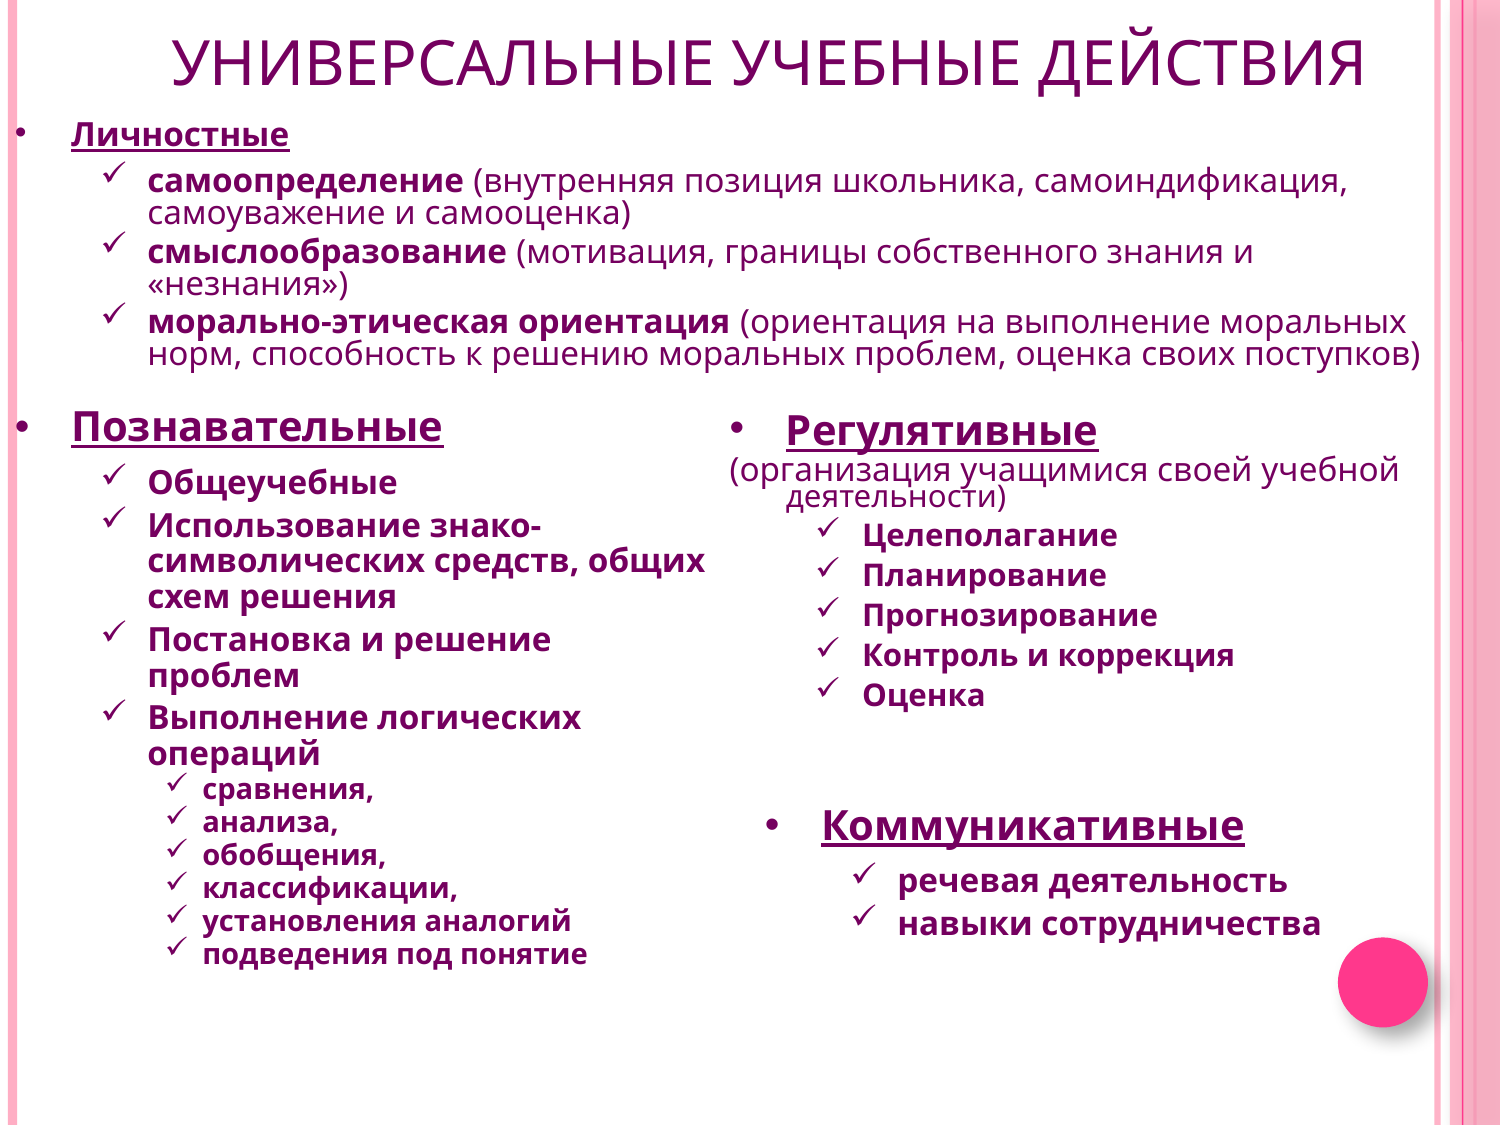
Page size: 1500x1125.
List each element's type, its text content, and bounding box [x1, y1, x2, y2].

text_box Личностные самоопределение (внутренняя позиция школьника, самоиндификация, самоуважение и самооценка) смыслообразование (мотивация, границы собственного знания и «незнания») морально-этическая ориентация (ориентация на выполнение моральных норм, способность к решению моральных проблем, оценка своих поступков) [0, 117, 1442, 380]
text_box Познавательные Общеучебные Использование знако-символических средств, общих схем решения Постановка и решение проблем Выполнение логических операций сравнения, анализа, обобщения, классификации, установления аналогий подведения под понятие [0, 398, 727, 978]
title Универсальные учебные действия [75, 0, 1465, 106]
text_box Коммуникативные речевая деятельность навыки сотрудничества [749, 796, 1383, 951]
text_box Регулятивные (организация учащимися своей учебной деятельности) Целеполагание Планирование Прогнозирование Контроль и коррекция Оценка [714, 410, 1465, 721]
